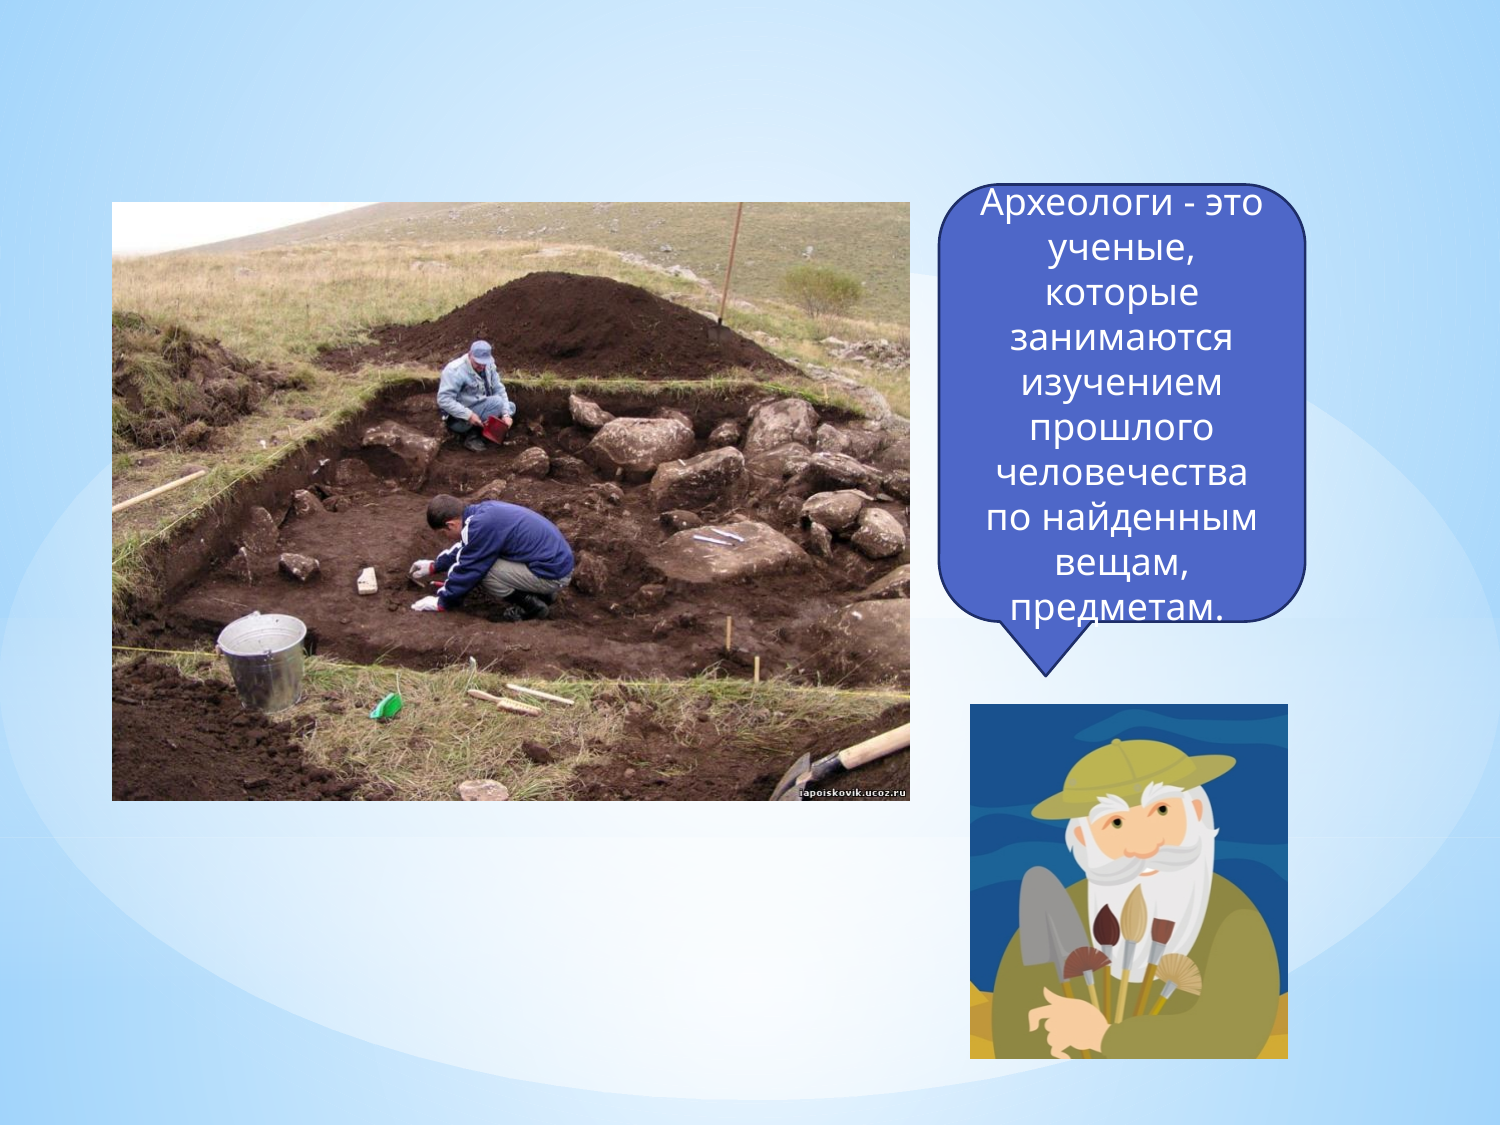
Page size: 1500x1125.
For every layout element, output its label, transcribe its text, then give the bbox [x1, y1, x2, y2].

picture [111, 202, 910, 801]
picture [970, 703, 1288, 1059]
text_box Археологи - это ученые, которые занимаются изучением прошлого человечества по найденным вещам, предметам. [937, 183, 1307, 678]
